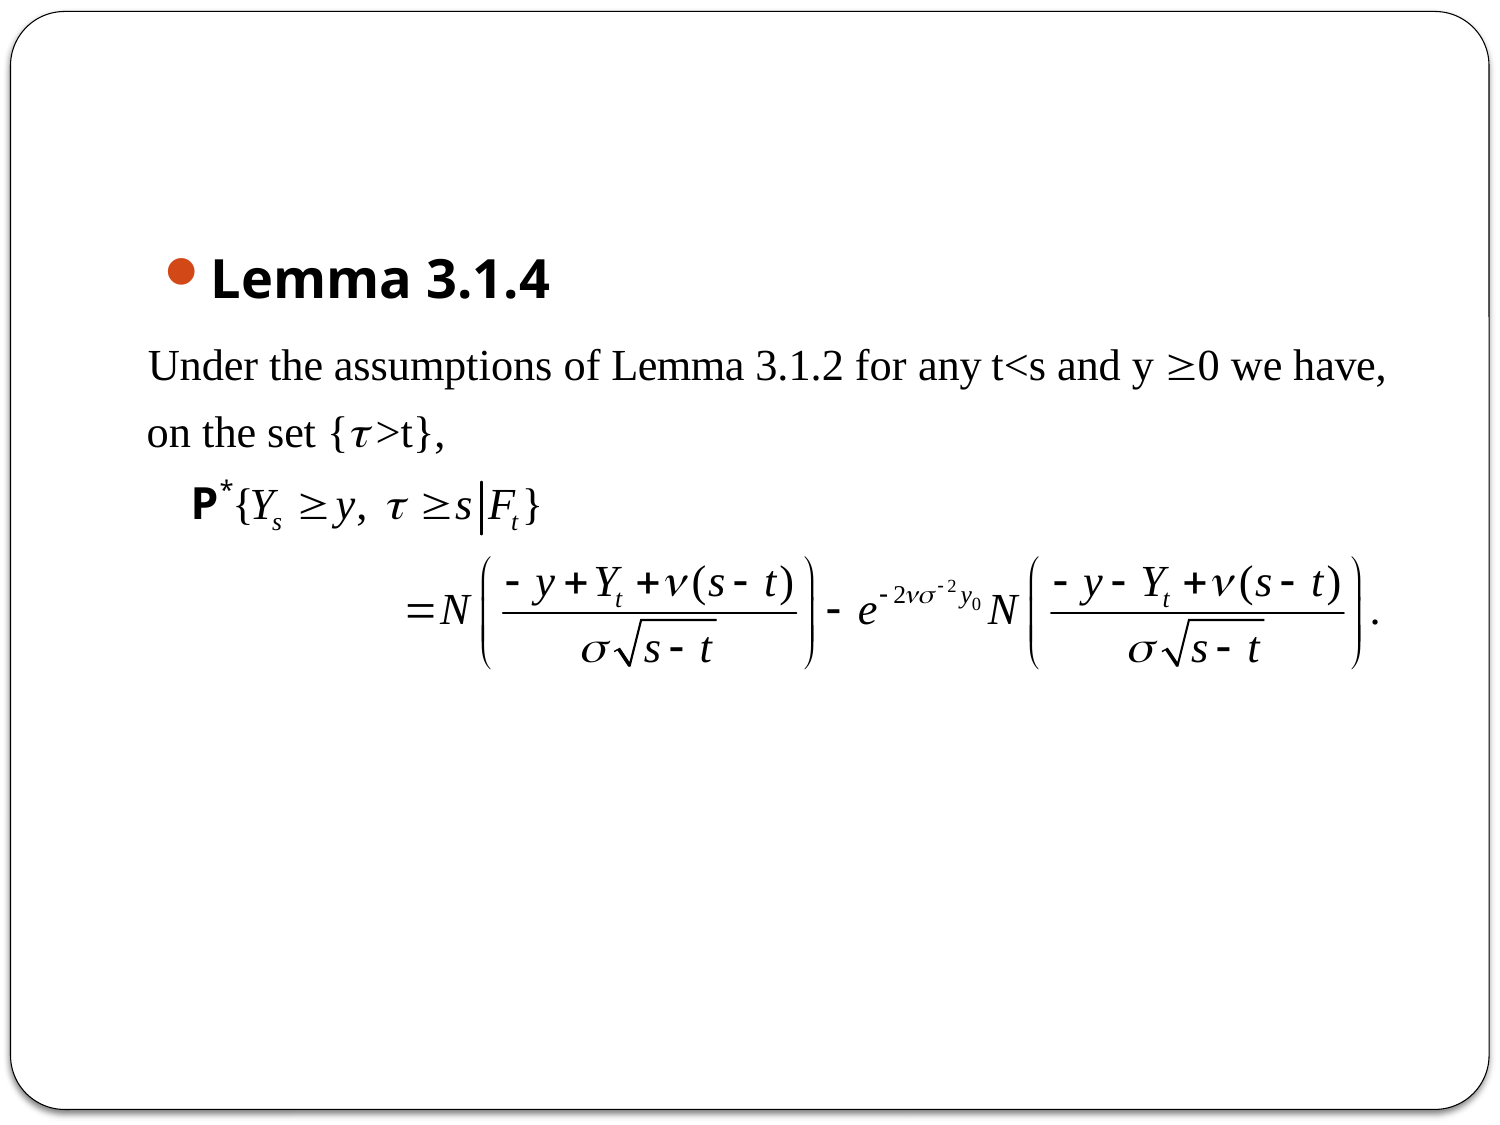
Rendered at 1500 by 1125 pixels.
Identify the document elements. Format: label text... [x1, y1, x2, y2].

list Lemma 3.1.4 [150, 237, 1425, 988]
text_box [140, 339, 1408, 680]
